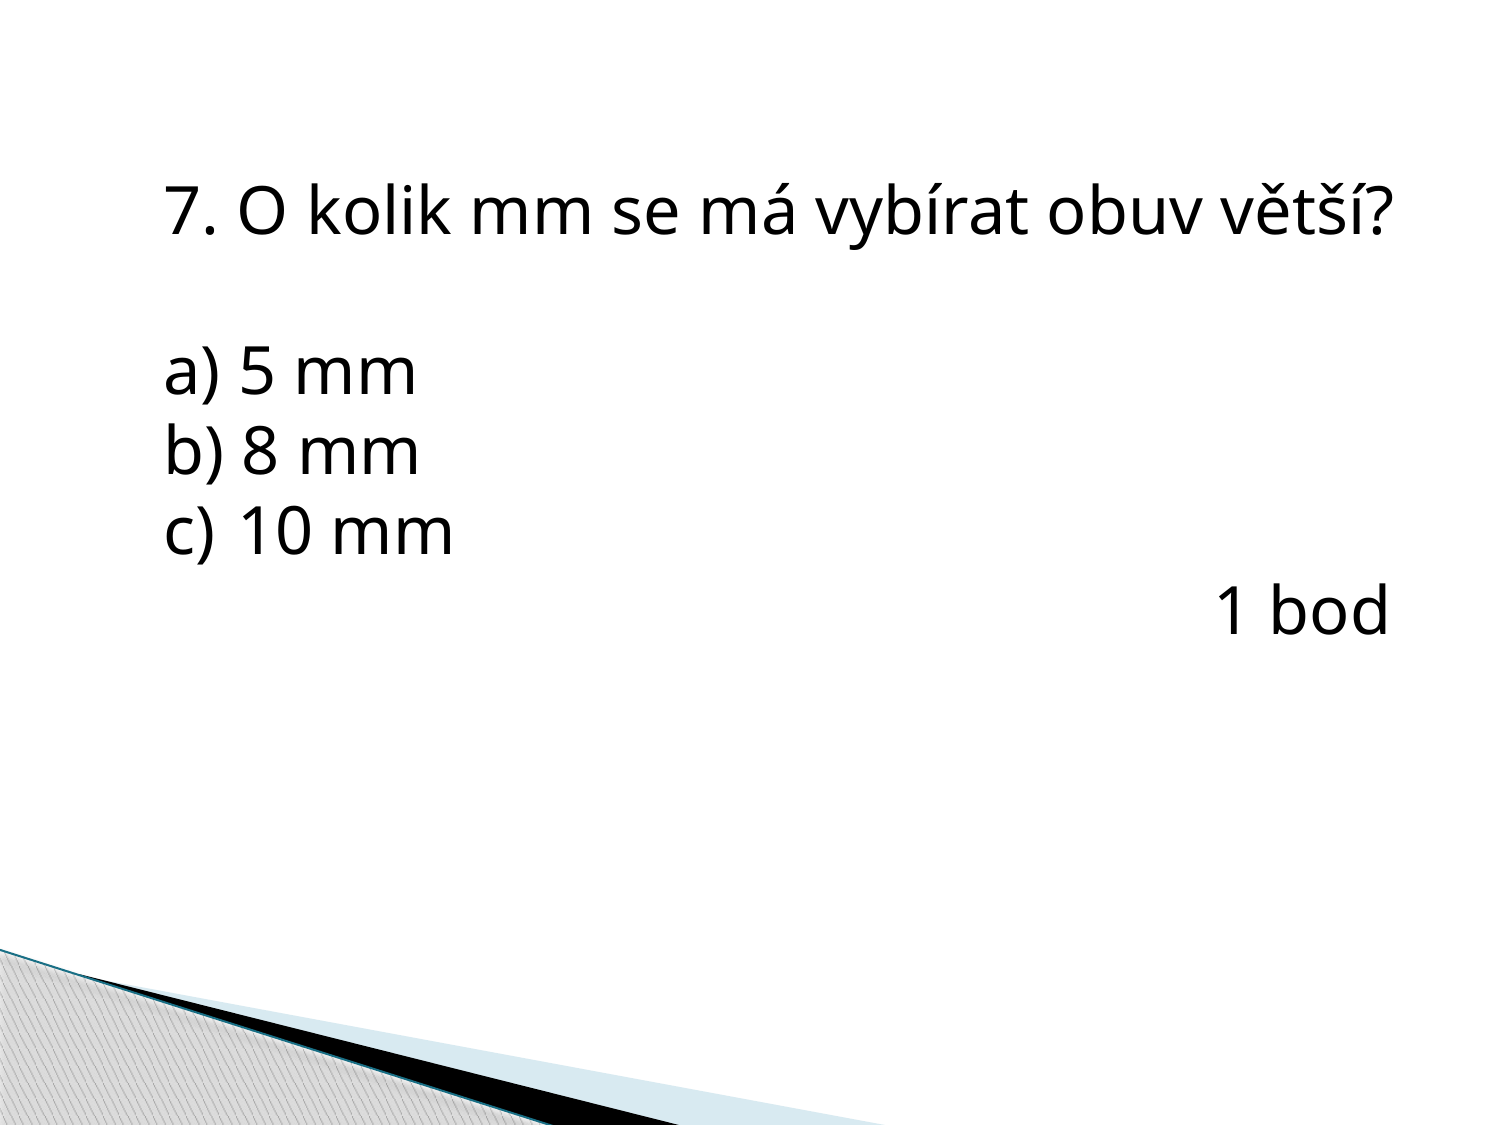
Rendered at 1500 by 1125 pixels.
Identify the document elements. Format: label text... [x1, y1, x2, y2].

text_box 7. O kolik mm se má vybírat obuv větší? 5 mm 8 mm 10 mm 1 bod [148, 160, 1412, 656]
